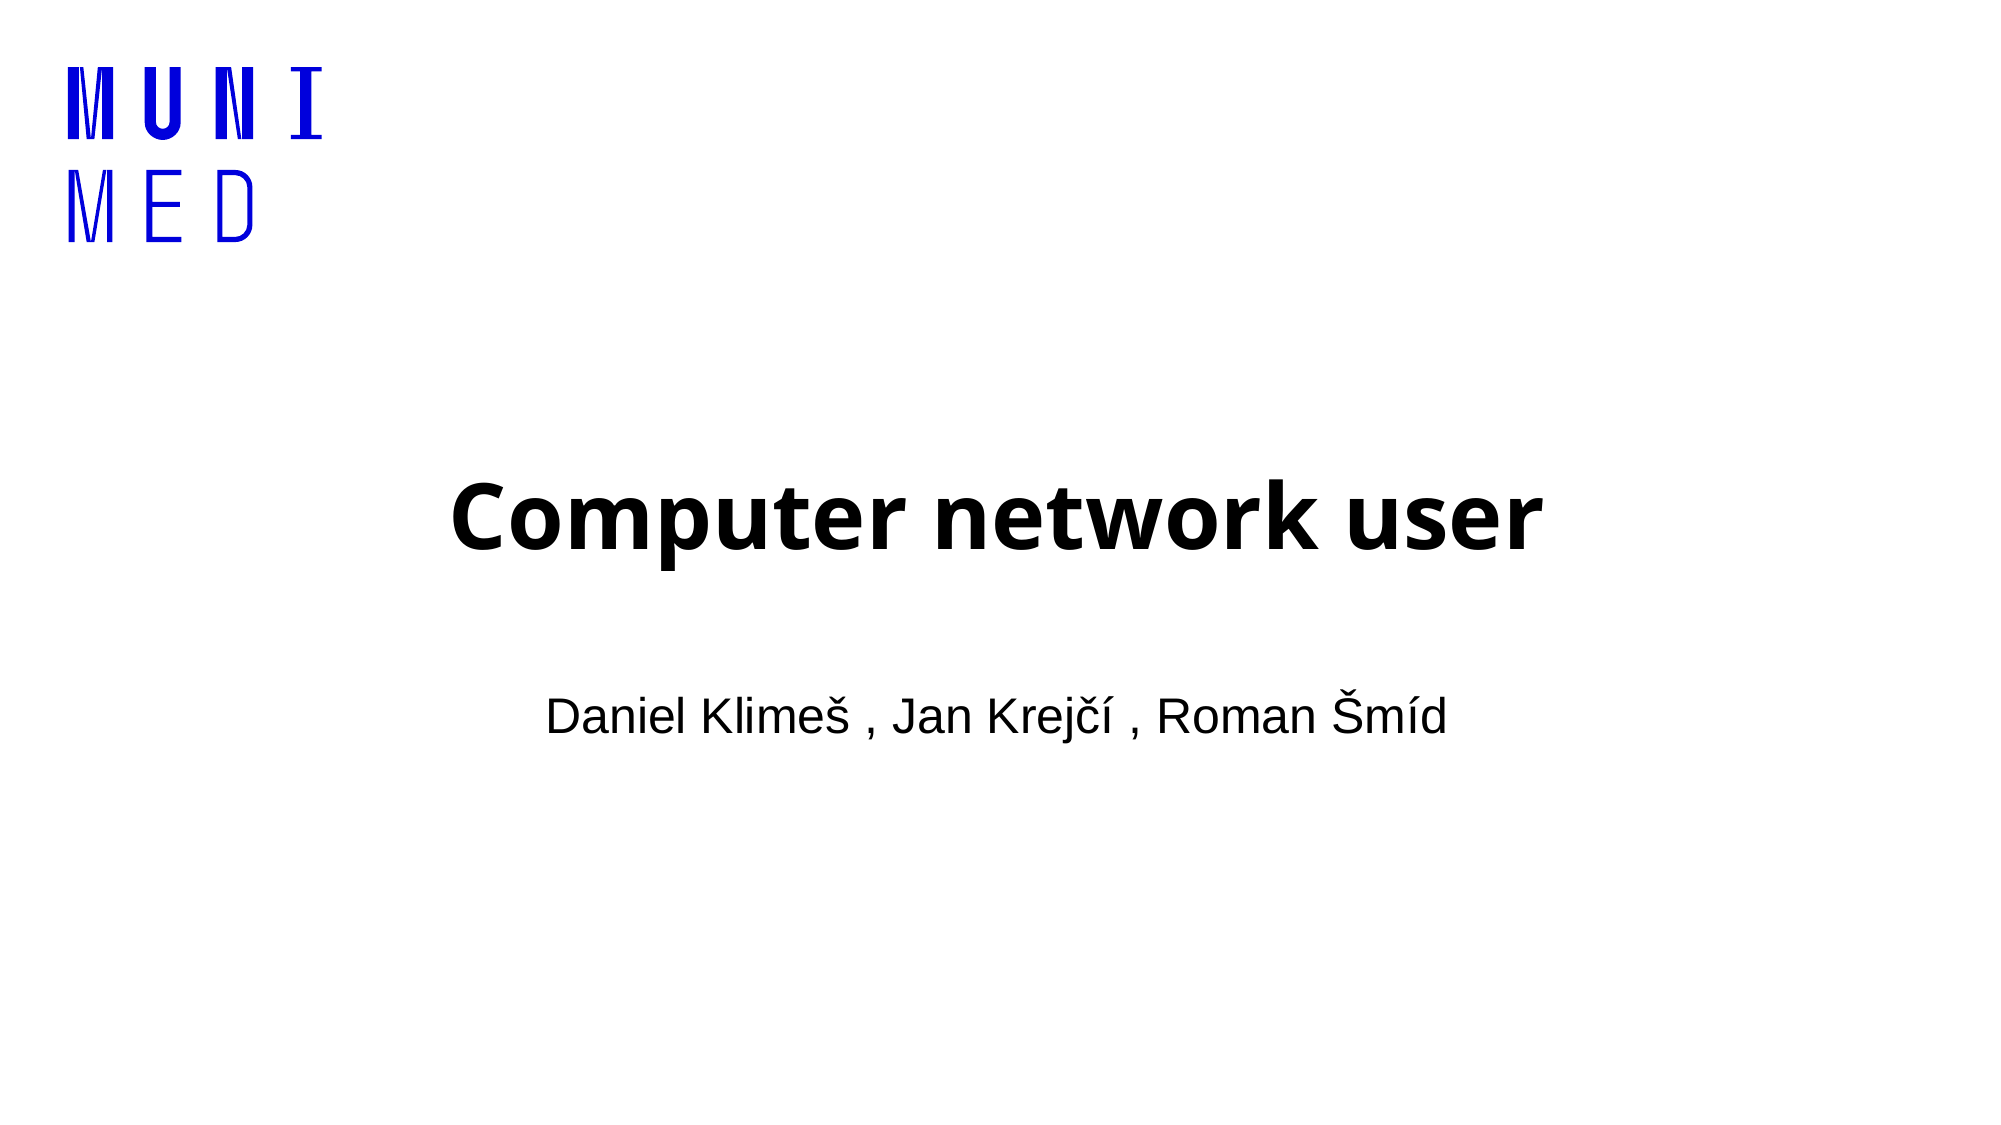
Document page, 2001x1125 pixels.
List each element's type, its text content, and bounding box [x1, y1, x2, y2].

title Computer network user [65, 475, 1930, 668]
subtitle Daniel Klimeš , Jan Krejčí , Roman Šmíd [65, 675, 1930, 790]
